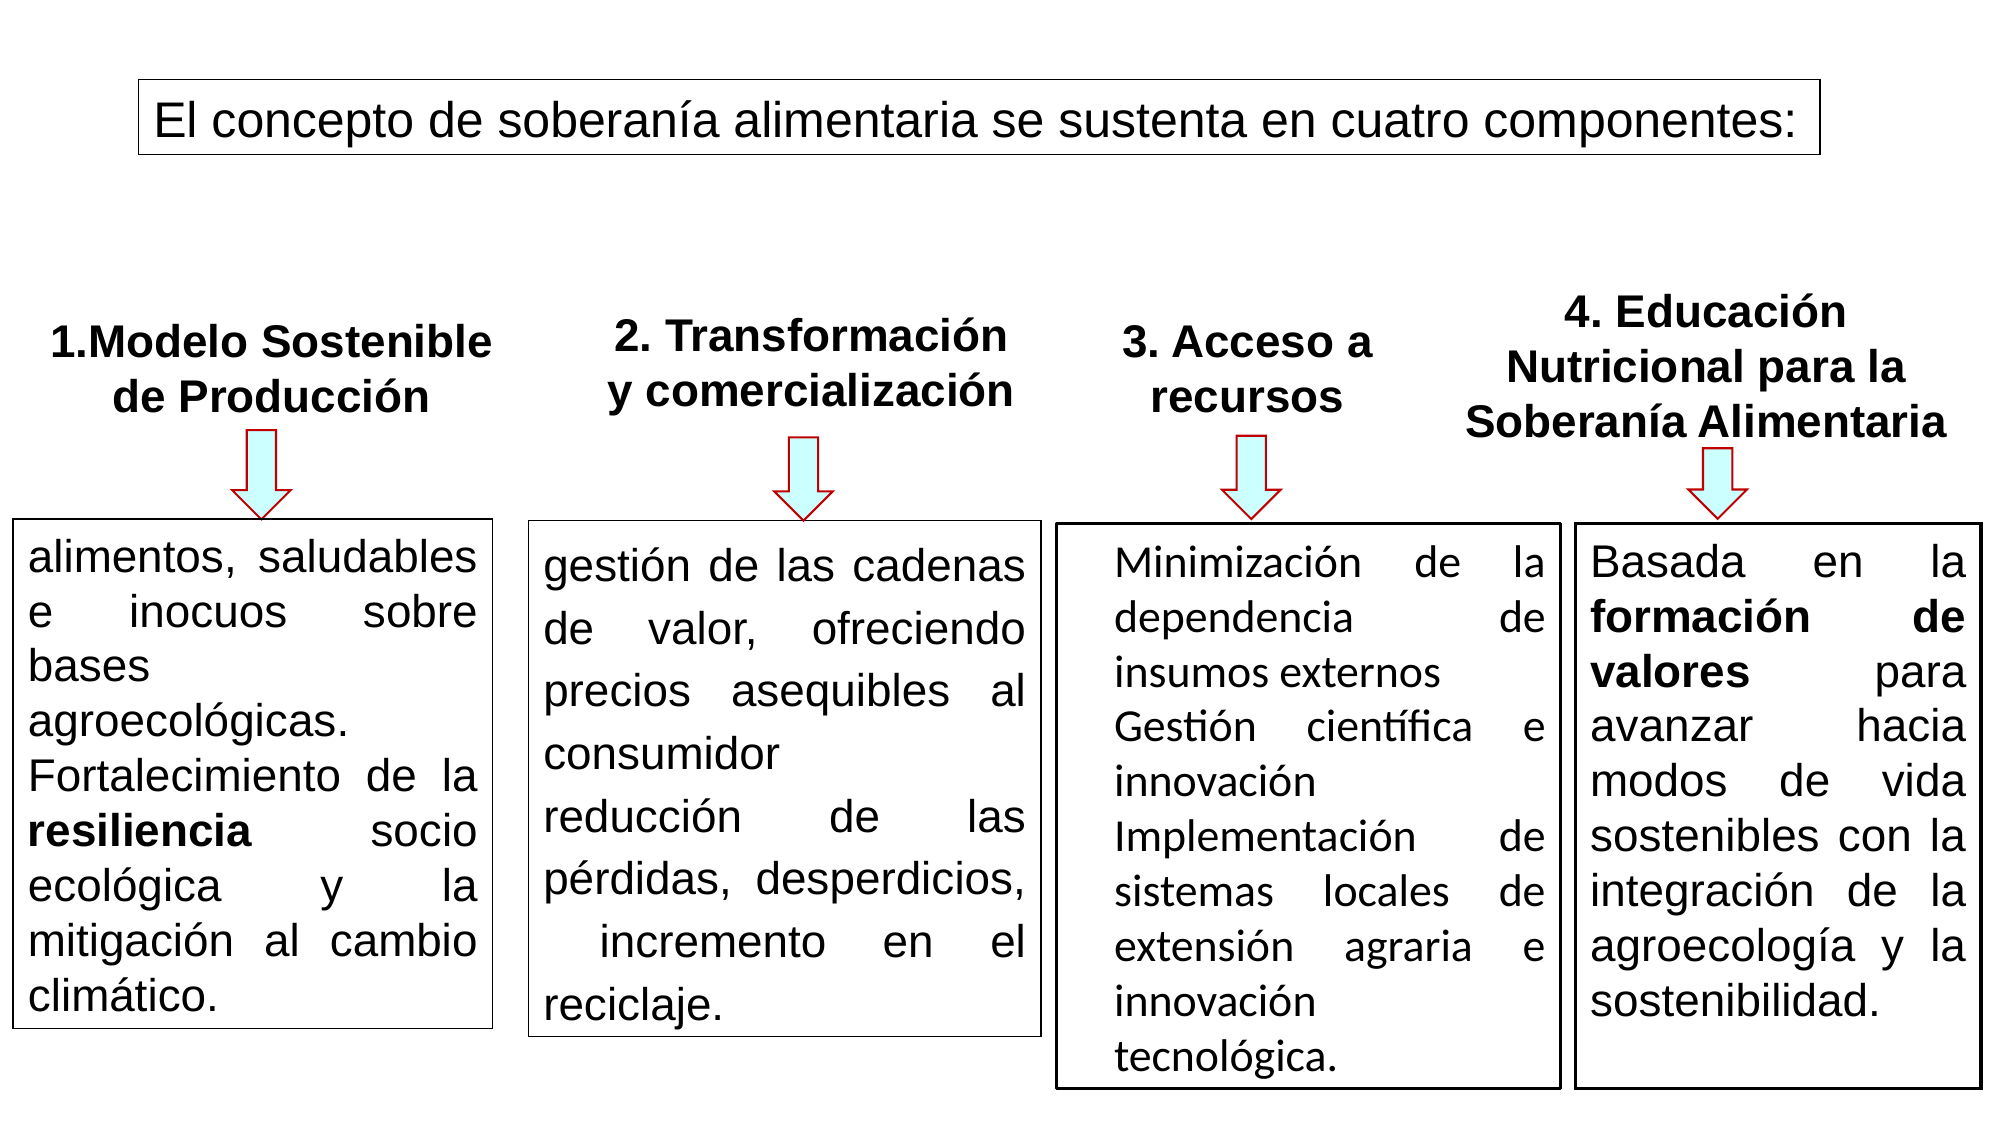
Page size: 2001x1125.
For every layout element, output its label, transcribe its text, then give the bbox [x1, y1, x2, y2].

text_box El concepto de soberanía alimentaria se sustenta en cuatro componentes: [138, 79, 1820, 155]
text_box alimentos, saludables e inocuos sobre bases agroecológicas. Fortalecimiento de la resiliencia socio ecológica y la mitigación al cambio climático. [13, 518, 493, 1029]
text_box 1.Modelo Sostenible de Producción [31, 303, 512, 429]
text_box 3. Acceso a recursos [1083, 303, 1412, 429]
text_box [1219, 434, 1284, 521]
text_box [229, 429, 294, 518]
text_box [1685, 447, 1750, 521]
text_box 2. Transformación y comercialización [586, 298, 1037, 423]
text_box gestión de las cadenas de valor, ofreciendo precios asequibles al consumidor reducción de las pérdidas, desperdicios, incremento en el reciclaje. [528, 520, 1041, 1037]
text_box 4. Educación Nutricional para la Soberanía Alimentaria [1431, 274, 1982, 455]
text_box Basada en la formación de valores para avanzar hacia modos de vida sostenibles con la integración de la agroecología y la sostenibilidad. [1575, 523, 1982, 1089]
text_box Minimización de la dependencia de insumos externos Gestión científica e innovación Implementación de sistemas locales de extensión agraria e innovación tecnológica. [1056, 523, 1561, 1089]
text_box [771, 436, 836, 523]
